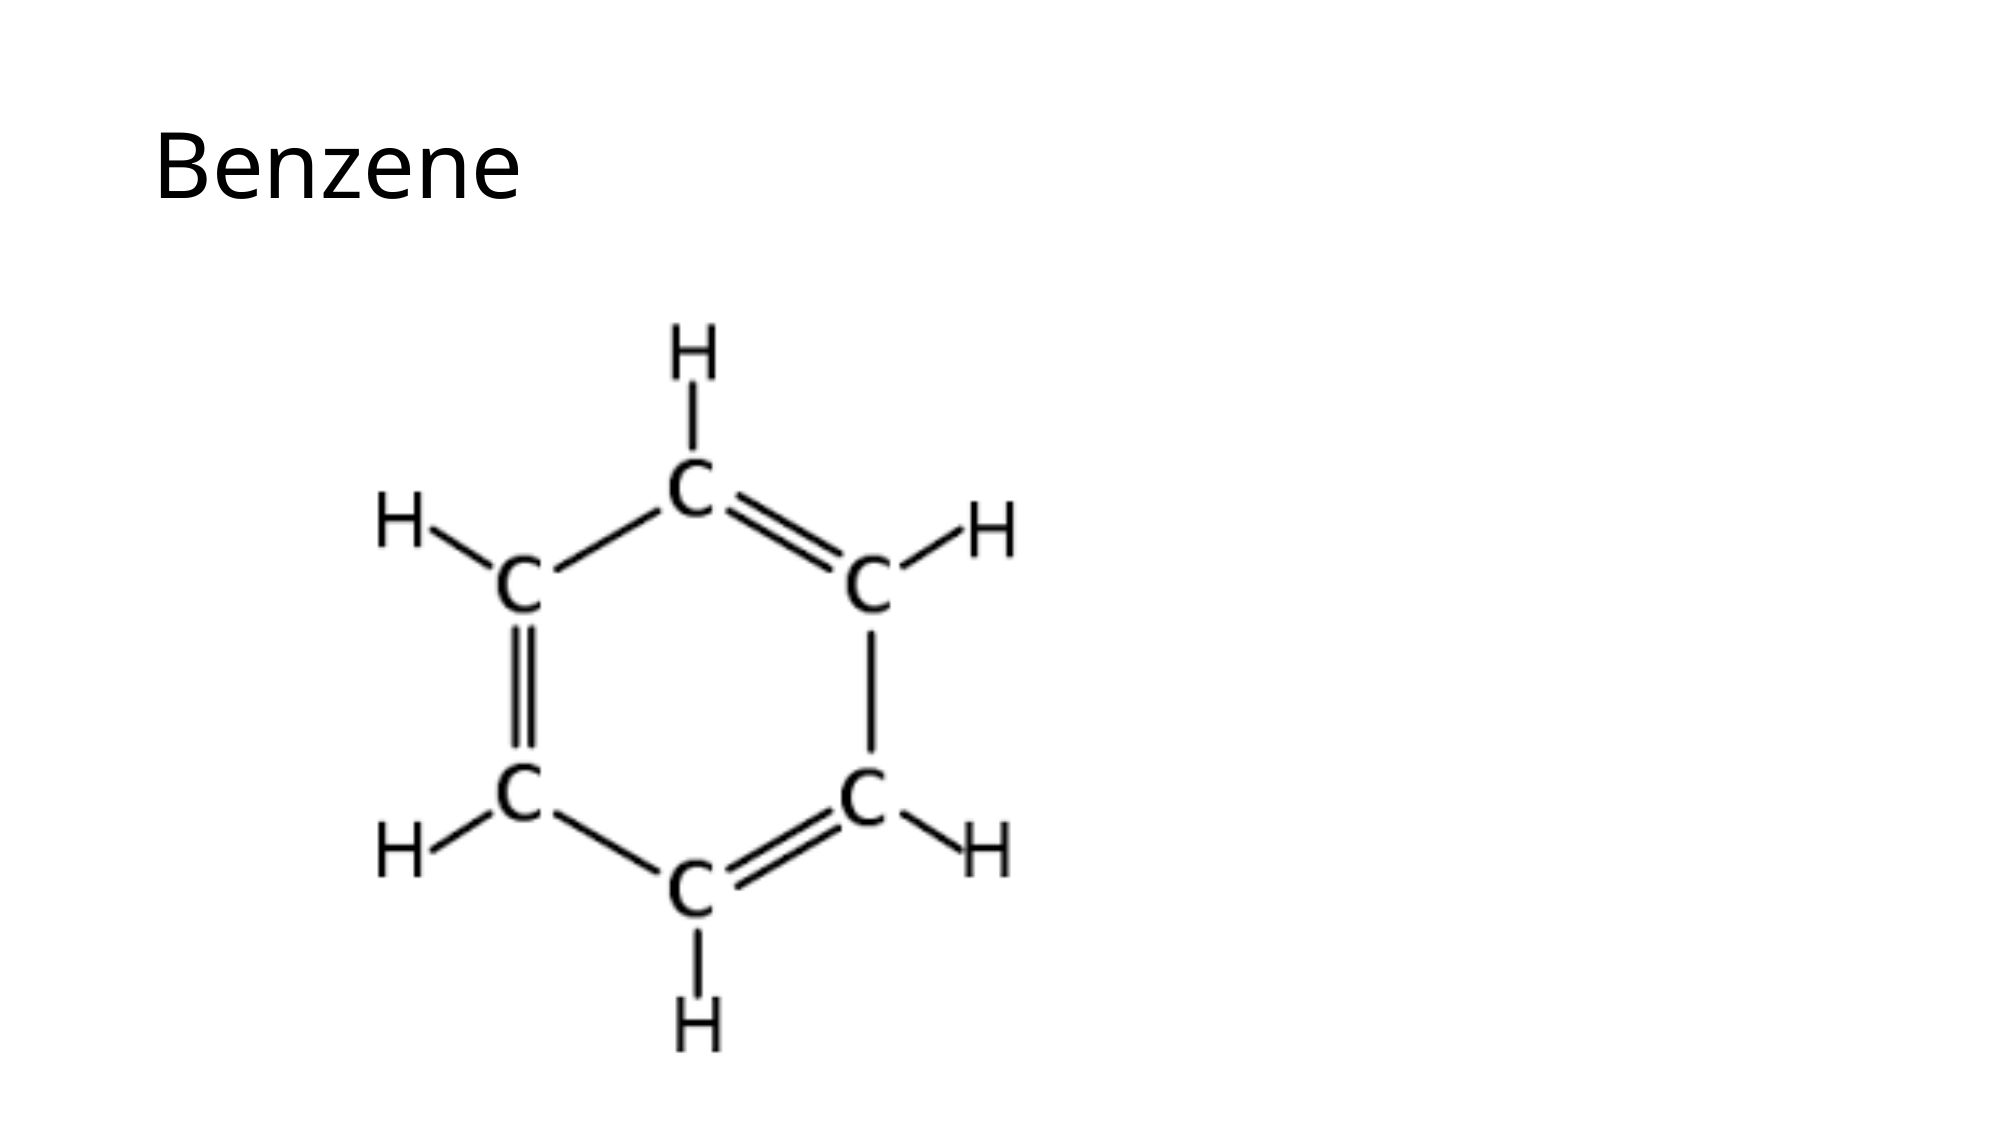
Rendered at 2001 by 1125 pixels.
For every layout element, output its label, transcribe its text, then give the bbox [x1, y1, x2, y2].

title Benzene [137, 59, 1863, 278]
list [344, 305, 1040, 1066]
